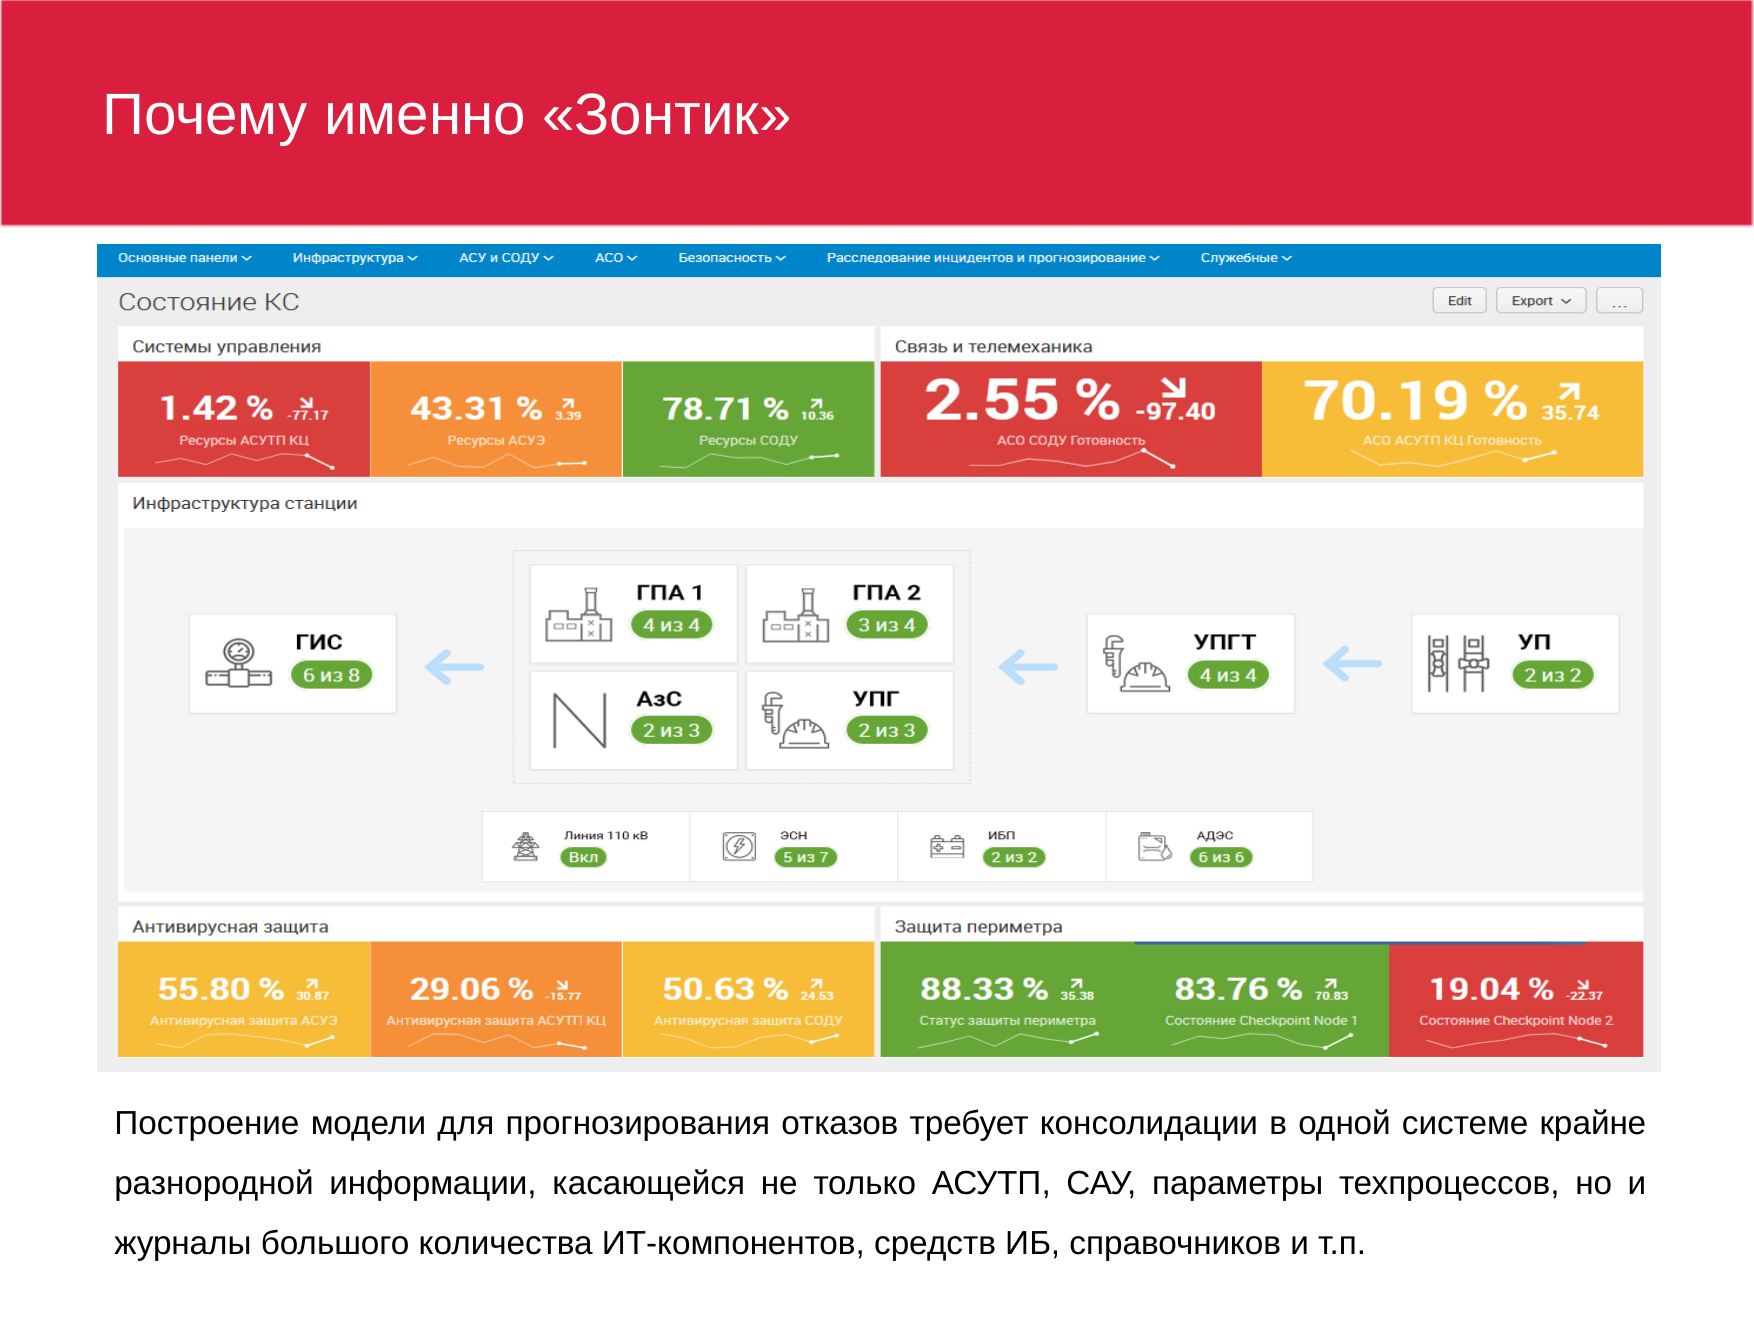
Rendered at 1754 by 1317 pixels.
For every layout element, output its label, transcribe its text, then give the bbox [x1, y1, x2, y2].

text_box Почему именно «Зонтик» [87, 20, 1652, 202]
picture [0, 0, 1754, 1317]
text_box Построение модели для прогнозирования отказов требует консолидации в одной системе крайне разнородной информации, касающейся не только АСУТП, САУ, параметры техпроцессов, но и журналы большого количества ИТ-компонентов, средств ИБ, справочников и т.п. [99, 1078, 1664, 1276]
